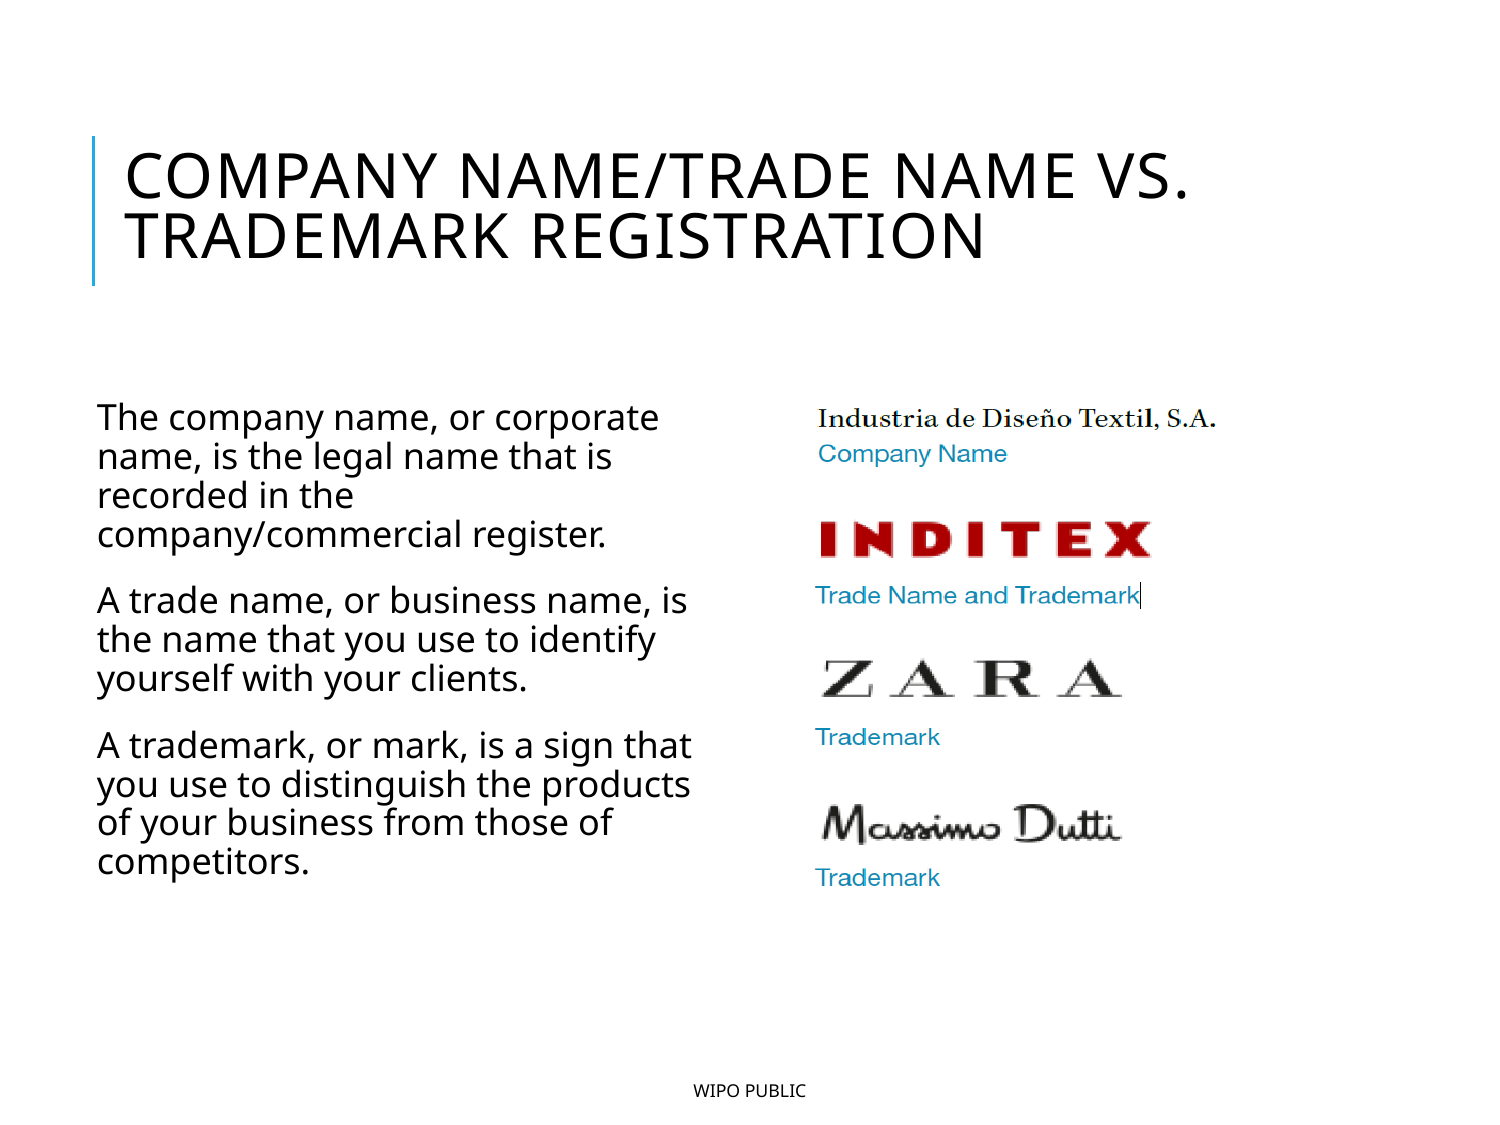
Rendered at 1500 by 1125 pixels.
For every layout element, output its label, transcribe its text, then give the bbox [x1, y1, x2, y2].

list The company name, or corporate name, is the legal name that is recorded in the company/commercial register. A trade name, or business name, is the name that you use to identify yourself with your clients. A trademark, or mark, is a sign that you use to distinguish the products of your business from those of competitors. [75, 392, 738, 895]
title Company name/Trade name vs. Trademark registration [112, 140, 1463, 282]
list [787, 391, 1228, 895]
